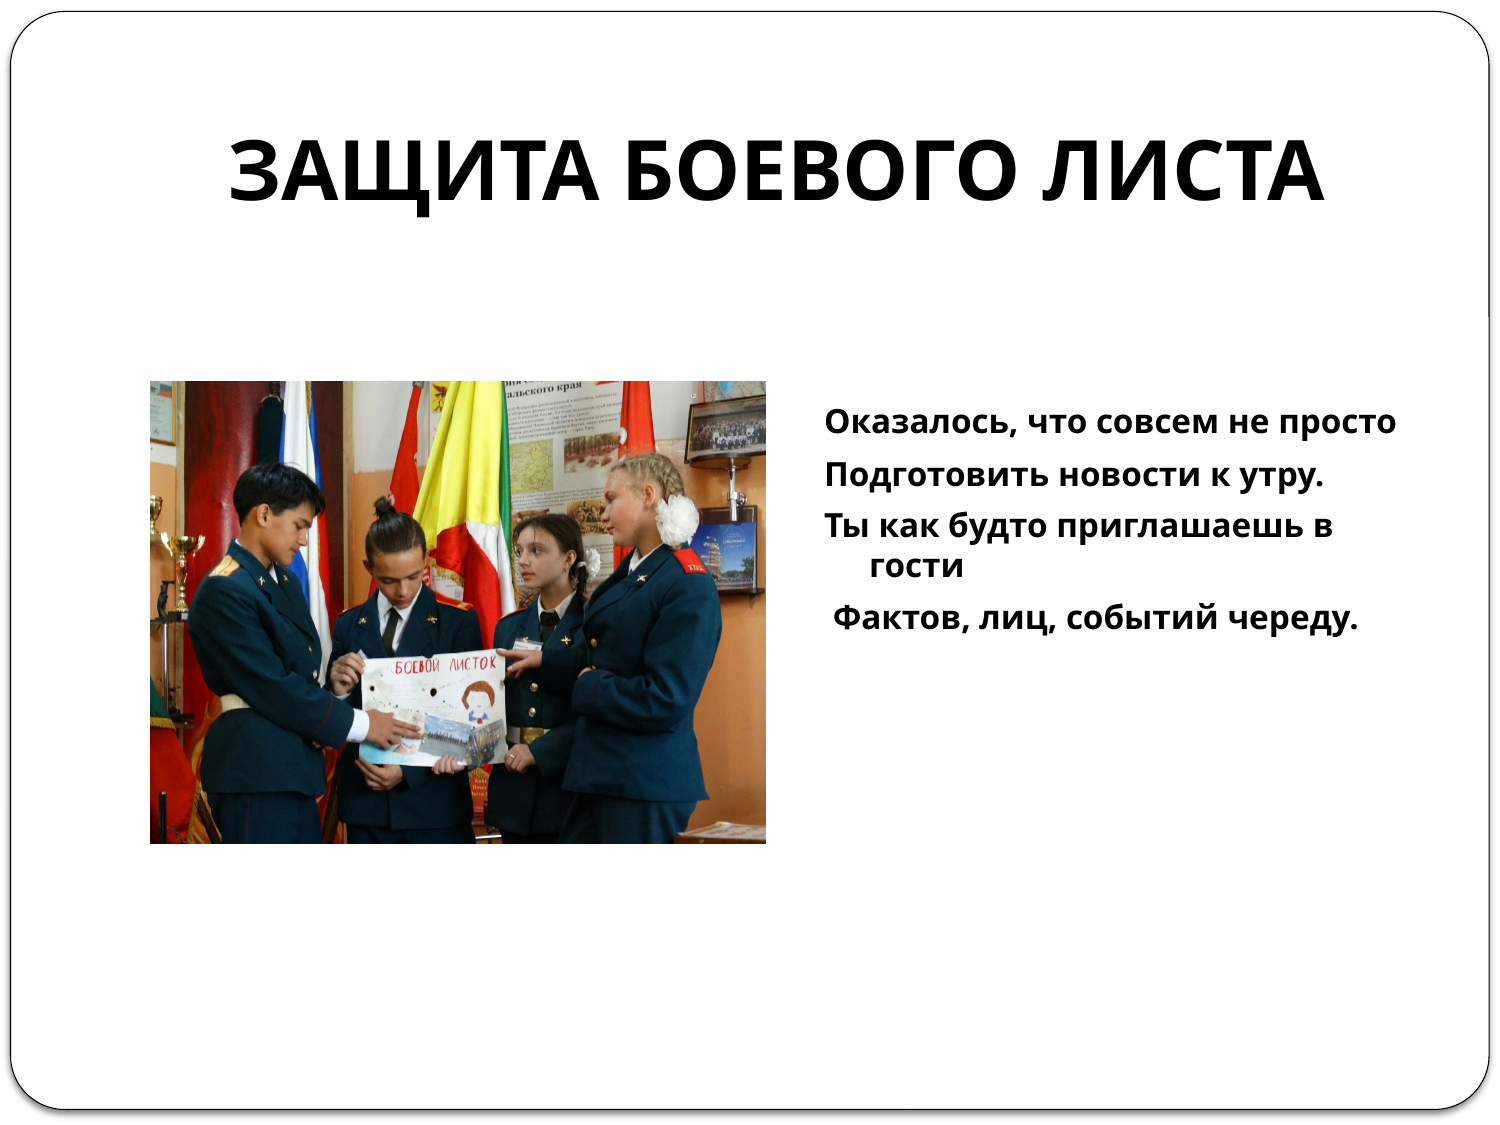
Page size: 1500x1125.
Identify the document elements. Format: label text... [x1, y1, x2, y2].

title ЗАЩИТА БОЕВОГО ЛИСТА [150, 45, 1425, 233]
list Оказалось, что совсем не просто Подготовить новости к утру. Ты как будто приглашаешь в гости Фактов, лиц, событий череду. [809, 237, 1425, 988]
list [149, 381, 766, 844]
